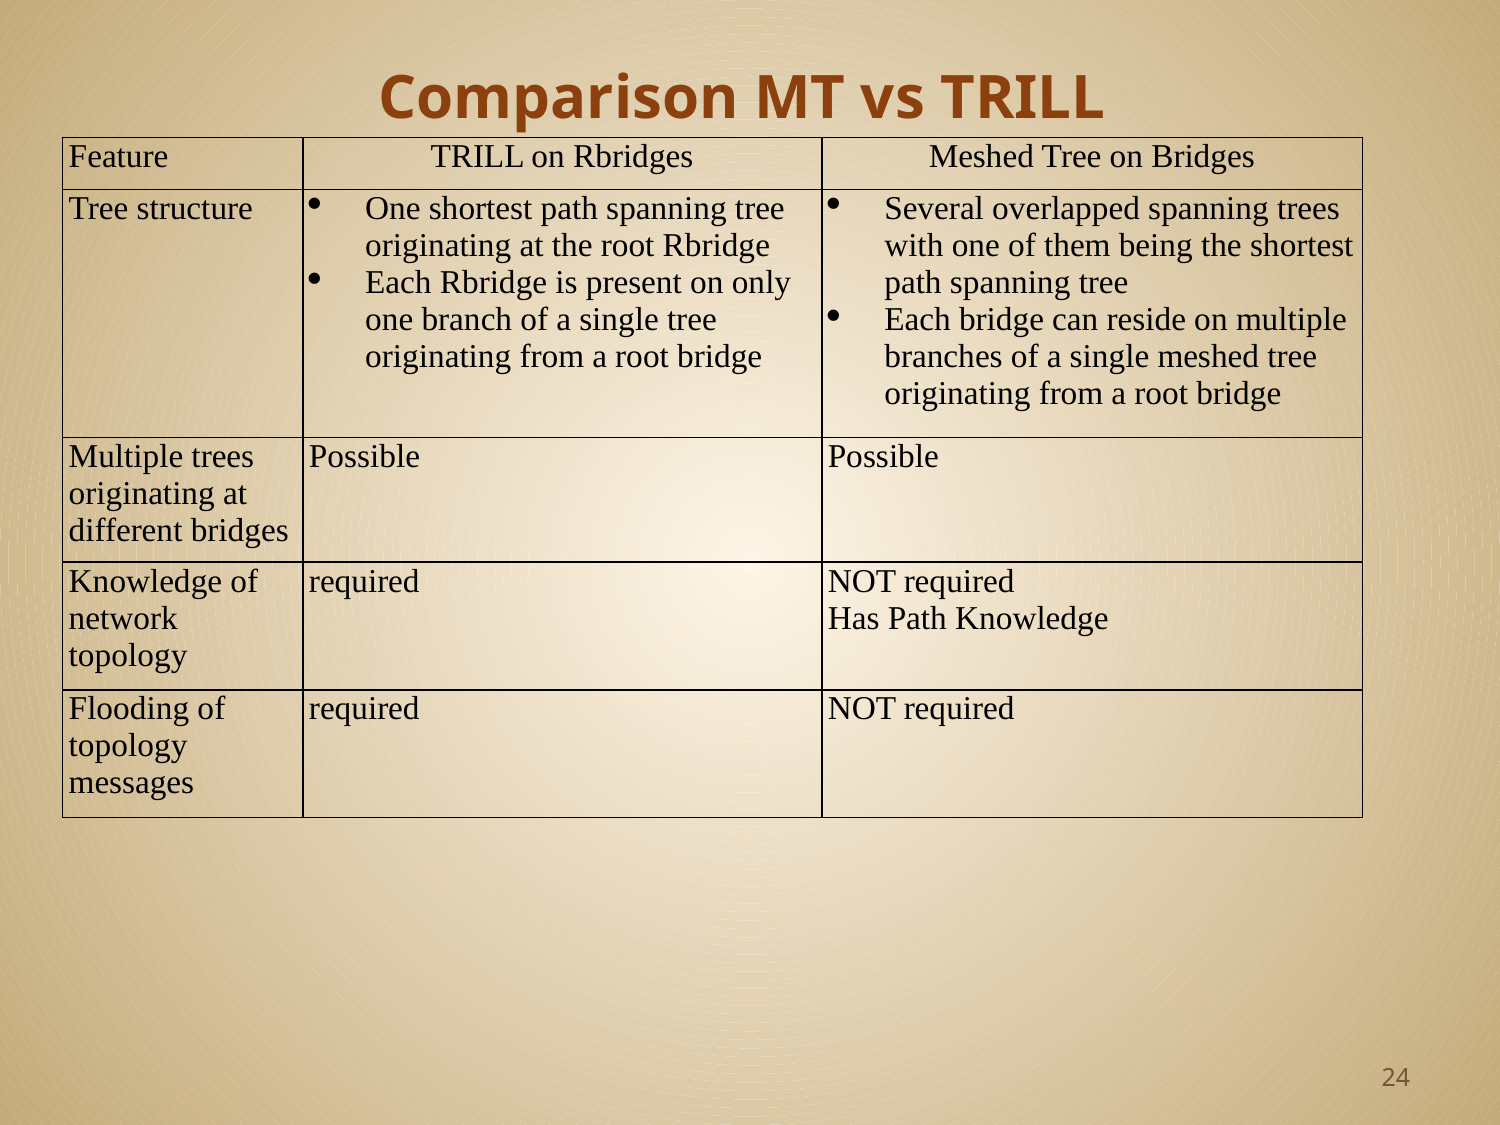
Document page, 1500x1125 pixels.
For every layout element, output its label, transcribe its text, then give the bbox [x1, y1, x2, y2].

table_cell Possible [304, 438, 821, 561]
table_header Meshed Tree on Bridges [823, 138, 1362, 189]
table_cell Flooding of topology messages [63, 691, 302, 817]
slide_number 24 [1074, 1024, 1425, 1103]
table_cell Tree structure [63, 190, 302, 437]
table_cell Possible [823, 438, 1362, 561]
table_cell Multiple trees originating at different bridges [63, 438, 302, 561]
table_cell NOT required [823, 691, 1362, 817]
table_cell One shortest path spanning tree originating at the root Rbridge Each Rbridge is present on only one branch of a single tree originating from a root bridge [304, 190, 821, 437]
table_header Feature [63, 138, 302, 189]
table_cell Several overlapped spanning trees with one of them being the shortest path spanning tree Each bridge can reside on multiple branches of a single meshed tree originating from a root bridge [823, 190, 1362, 437]
table_cell NOT required Has Path Knowledge [823, 563, 1362, 689]
title Comparison MT vs TRILL [75, 50, 1425, 138]
table_cell required [304, 563, 821, 689]
table_header TRILL on Rbridges [304, 138, 821, 189]
table_cell Knowledge of network topology [63, 563, 302, 689]
table_cell required [304, 691, 821, 817]
